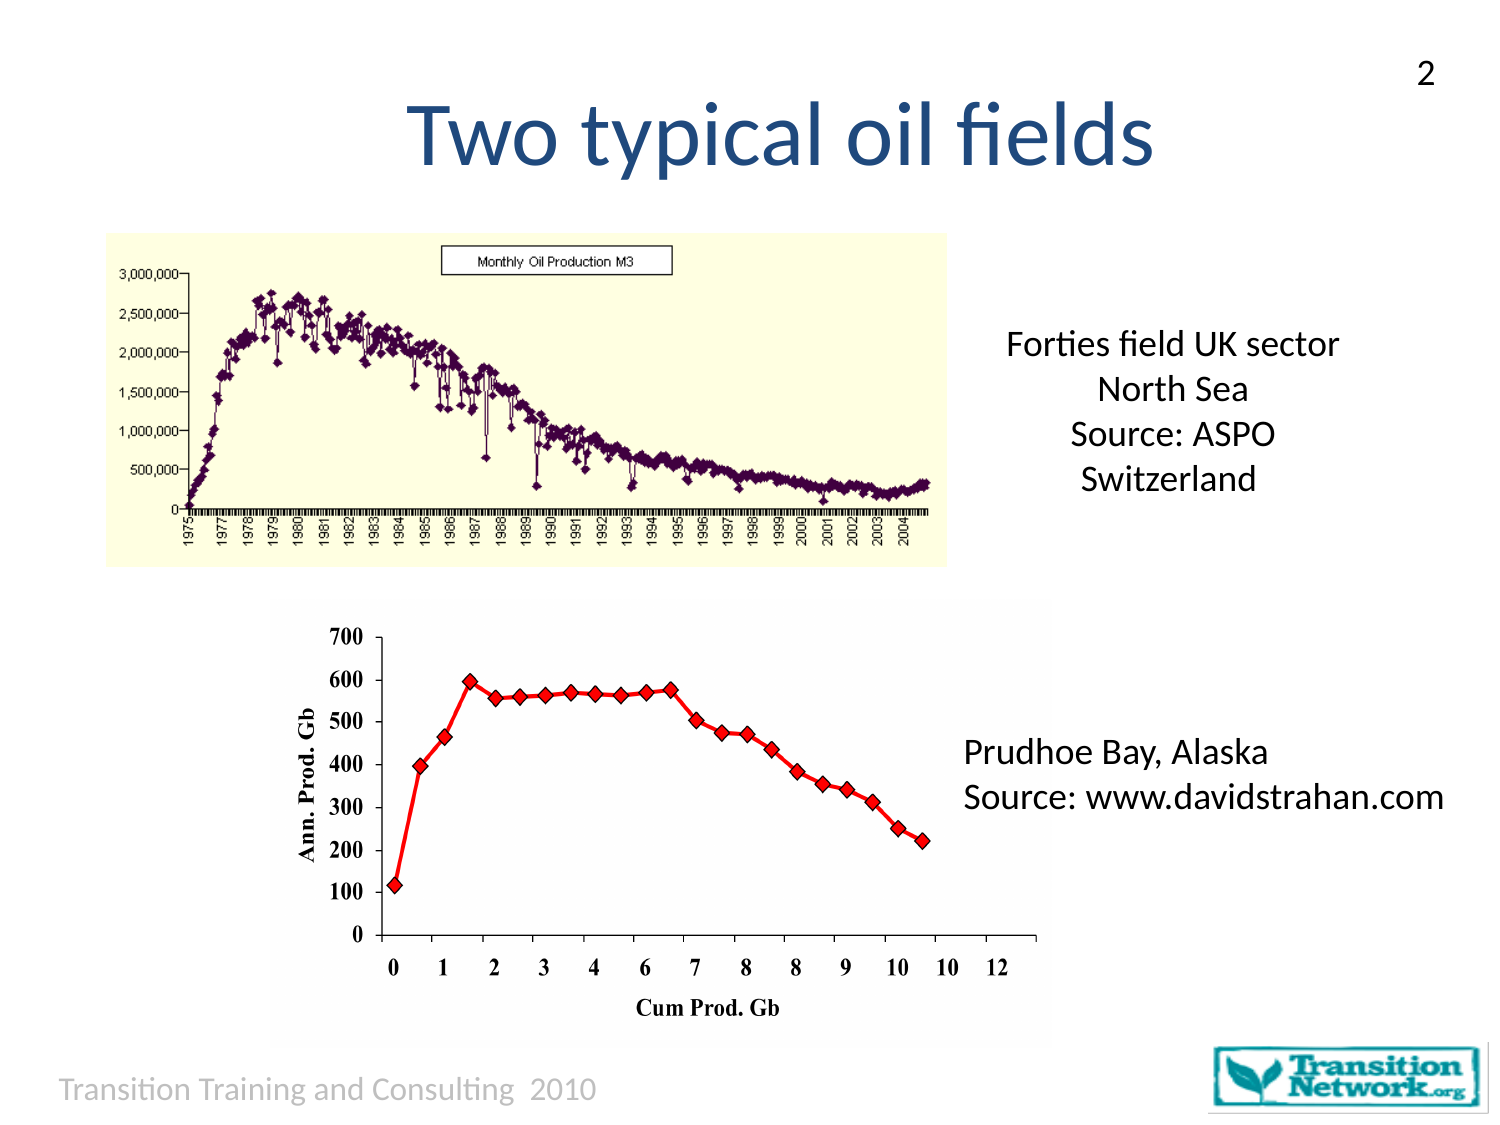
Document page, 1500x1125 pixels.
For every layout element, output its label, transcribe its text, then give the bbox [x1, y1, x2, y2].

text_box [270, 599, 1052, 1048]
picture [1208, 1042, 1491, 1115]
text_box 2 [1401, 40, 1451, 101]
text_box Two typical oil fields [391, 66, 1172, 191]
picture [106, 232, 947, 567]
text_box Prudhoe Bay, Alaska Source: www.davidstrahan.com [1056, 719, 1461, 870]
text_box Forties field UK sector North Sea Source: ASPO Switzerland [974, 311, 1373, 552]
